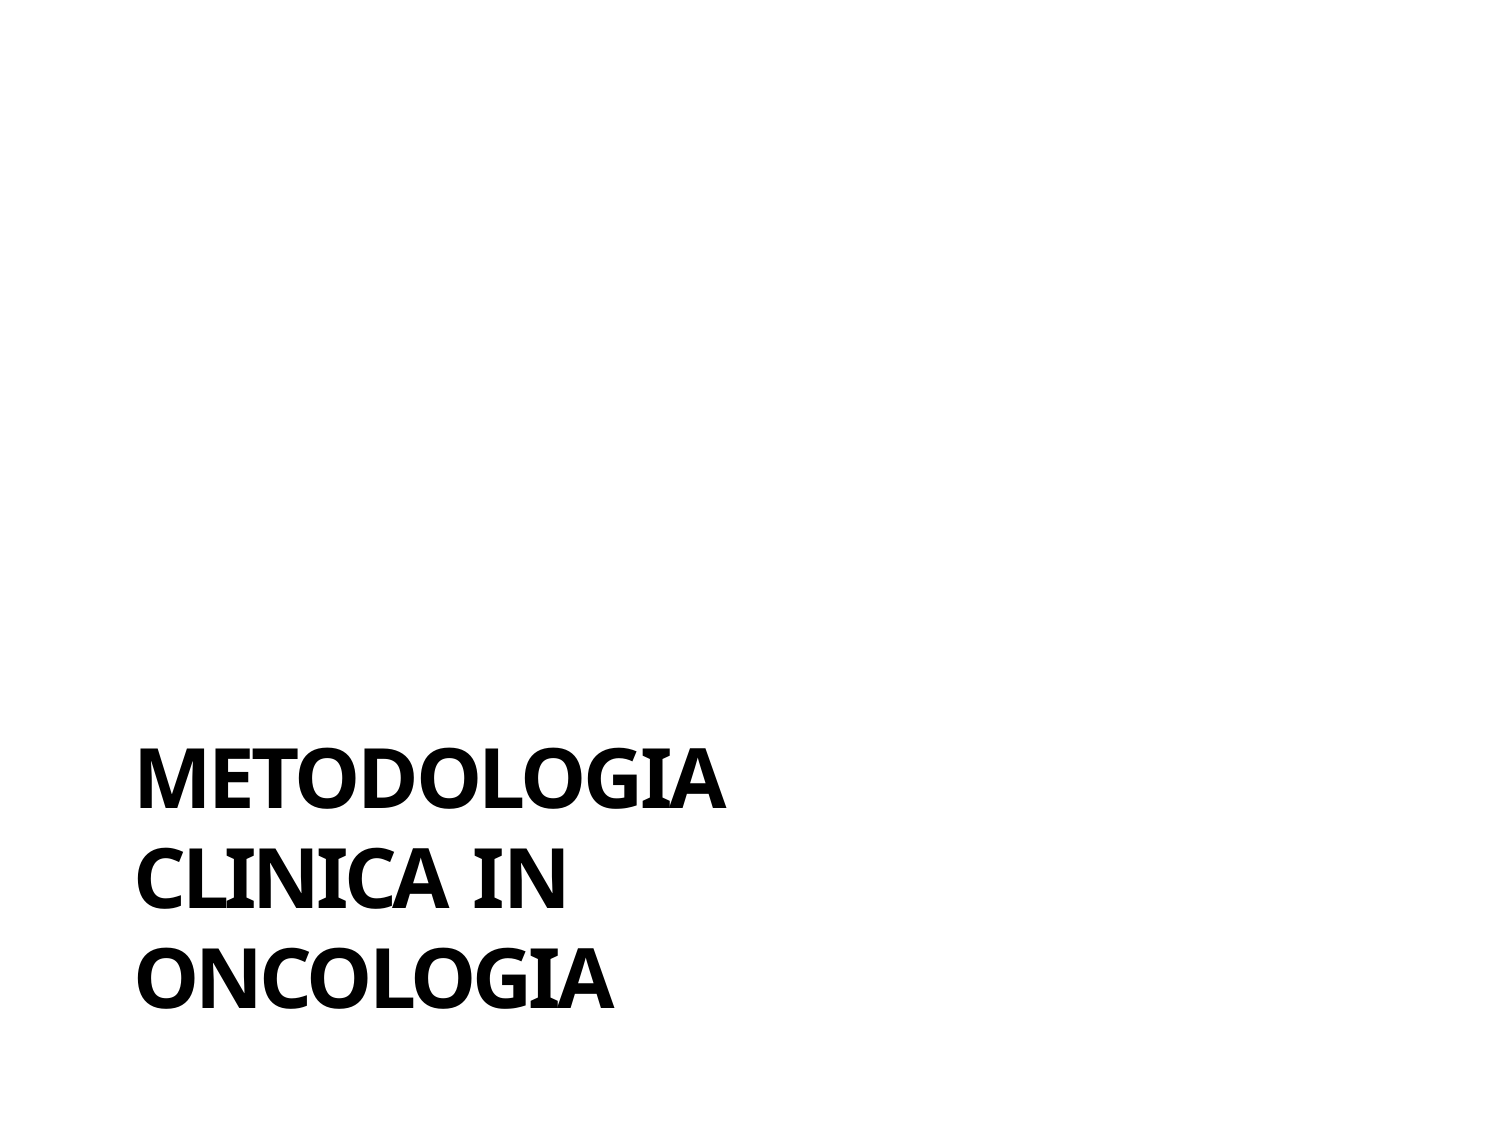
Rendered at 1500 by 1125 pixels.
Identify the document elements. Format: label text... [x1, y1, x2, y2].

title METODOLOGIA CLINICA IN ONCOLOGIA [131, 723, 1056, 1026]
